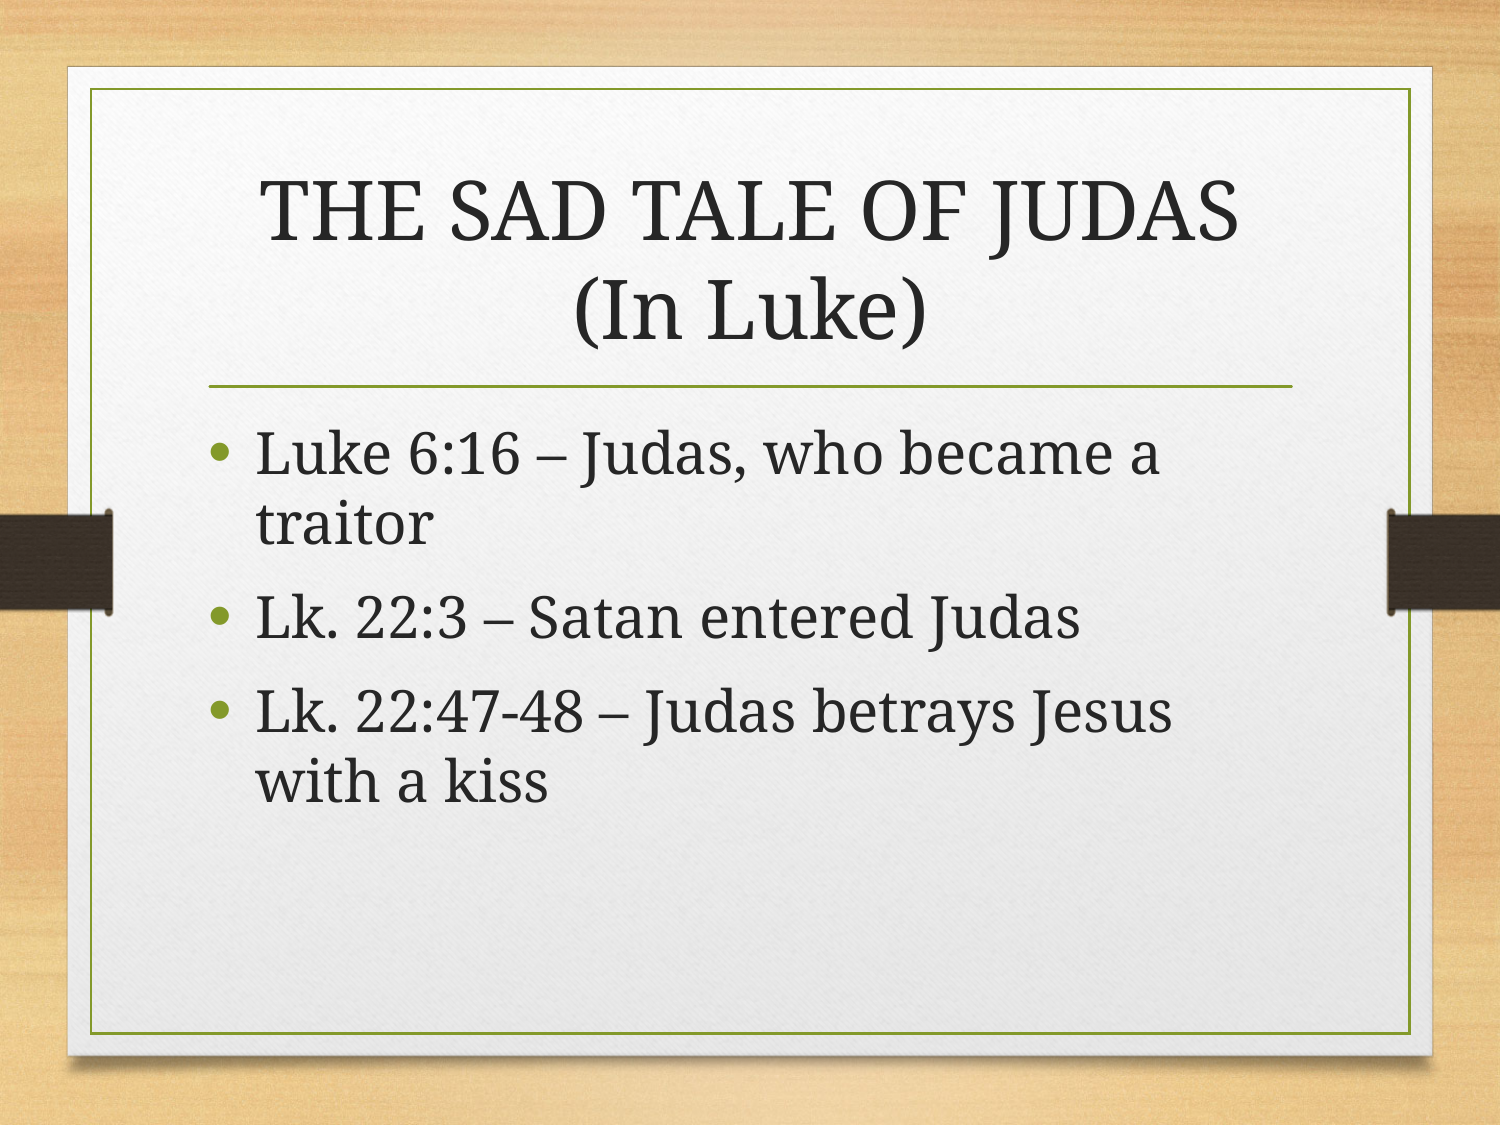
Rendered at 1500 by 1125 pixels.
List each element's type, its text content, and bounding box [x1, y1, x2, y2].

list Luke 6:16 – Judas, who became a traitor Lk. 22:3 – Satan entered Judas Lk. 22:47-48 – Judas betrays Jesus with a kiss [193, 408, 1309, 974]
picture [0, 0, 1500, 1125]
title THE SAD TALE OF JUDAS (In Luke) [193, 150, 1309, 365]
